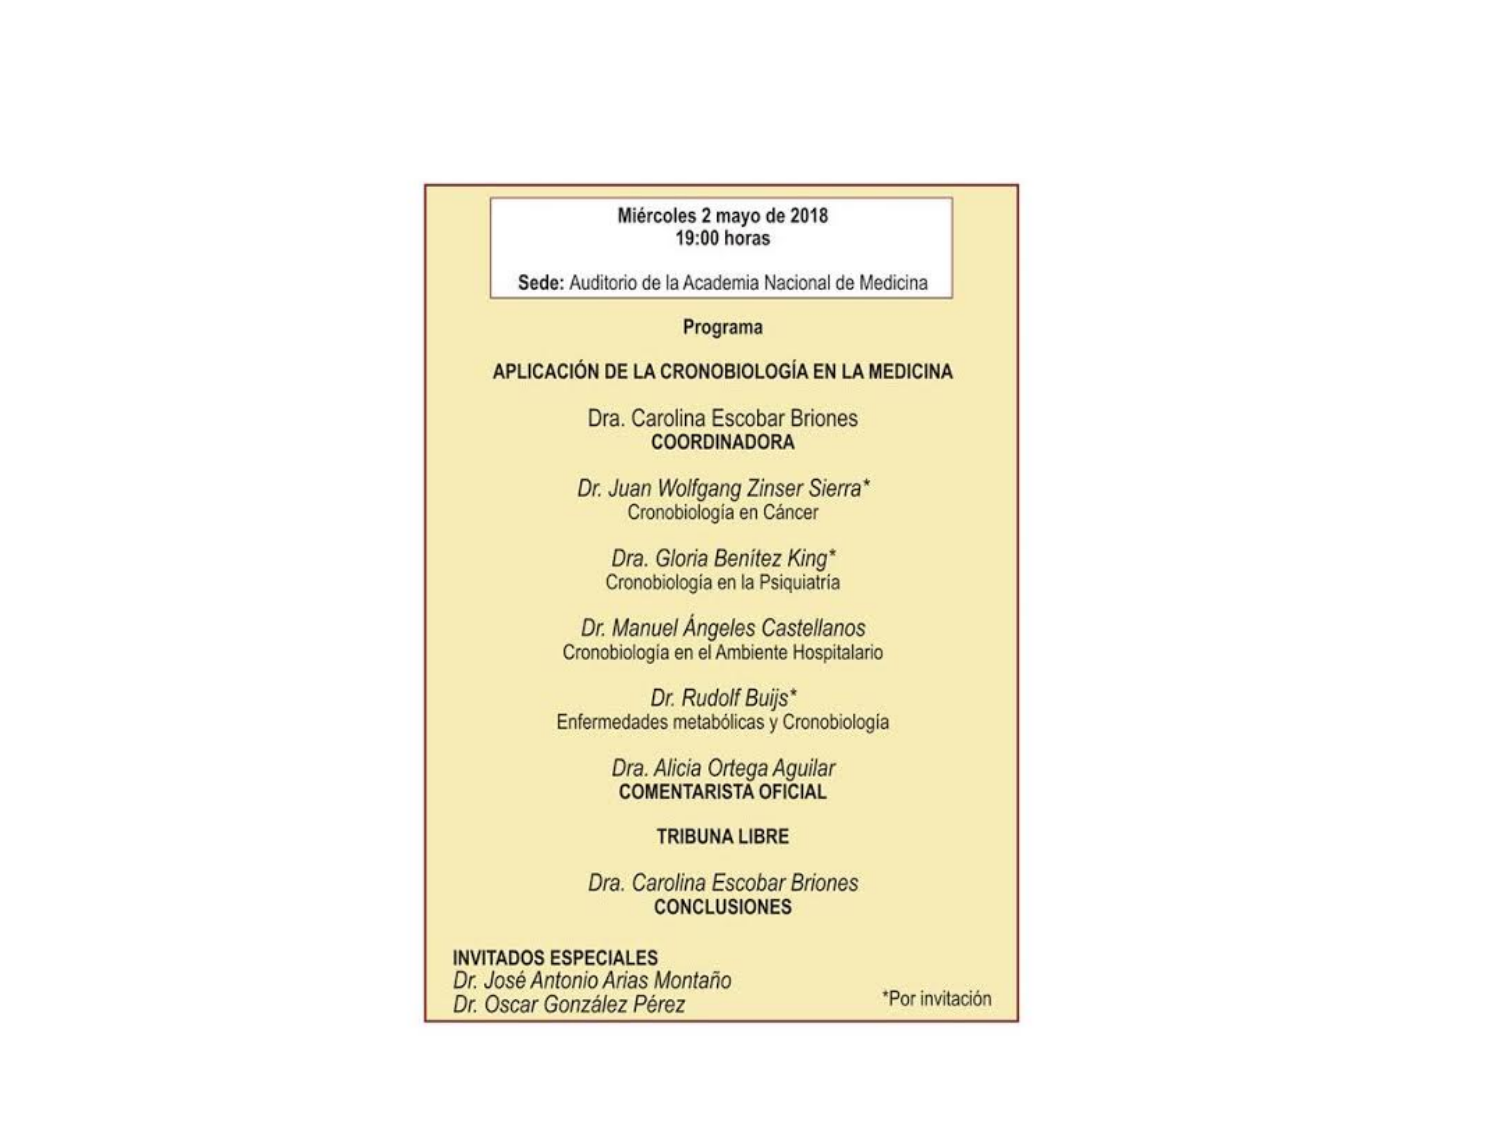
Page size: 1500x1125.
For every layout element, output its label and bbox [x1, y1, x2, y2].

picture [341, 178, 1093, 1036]
